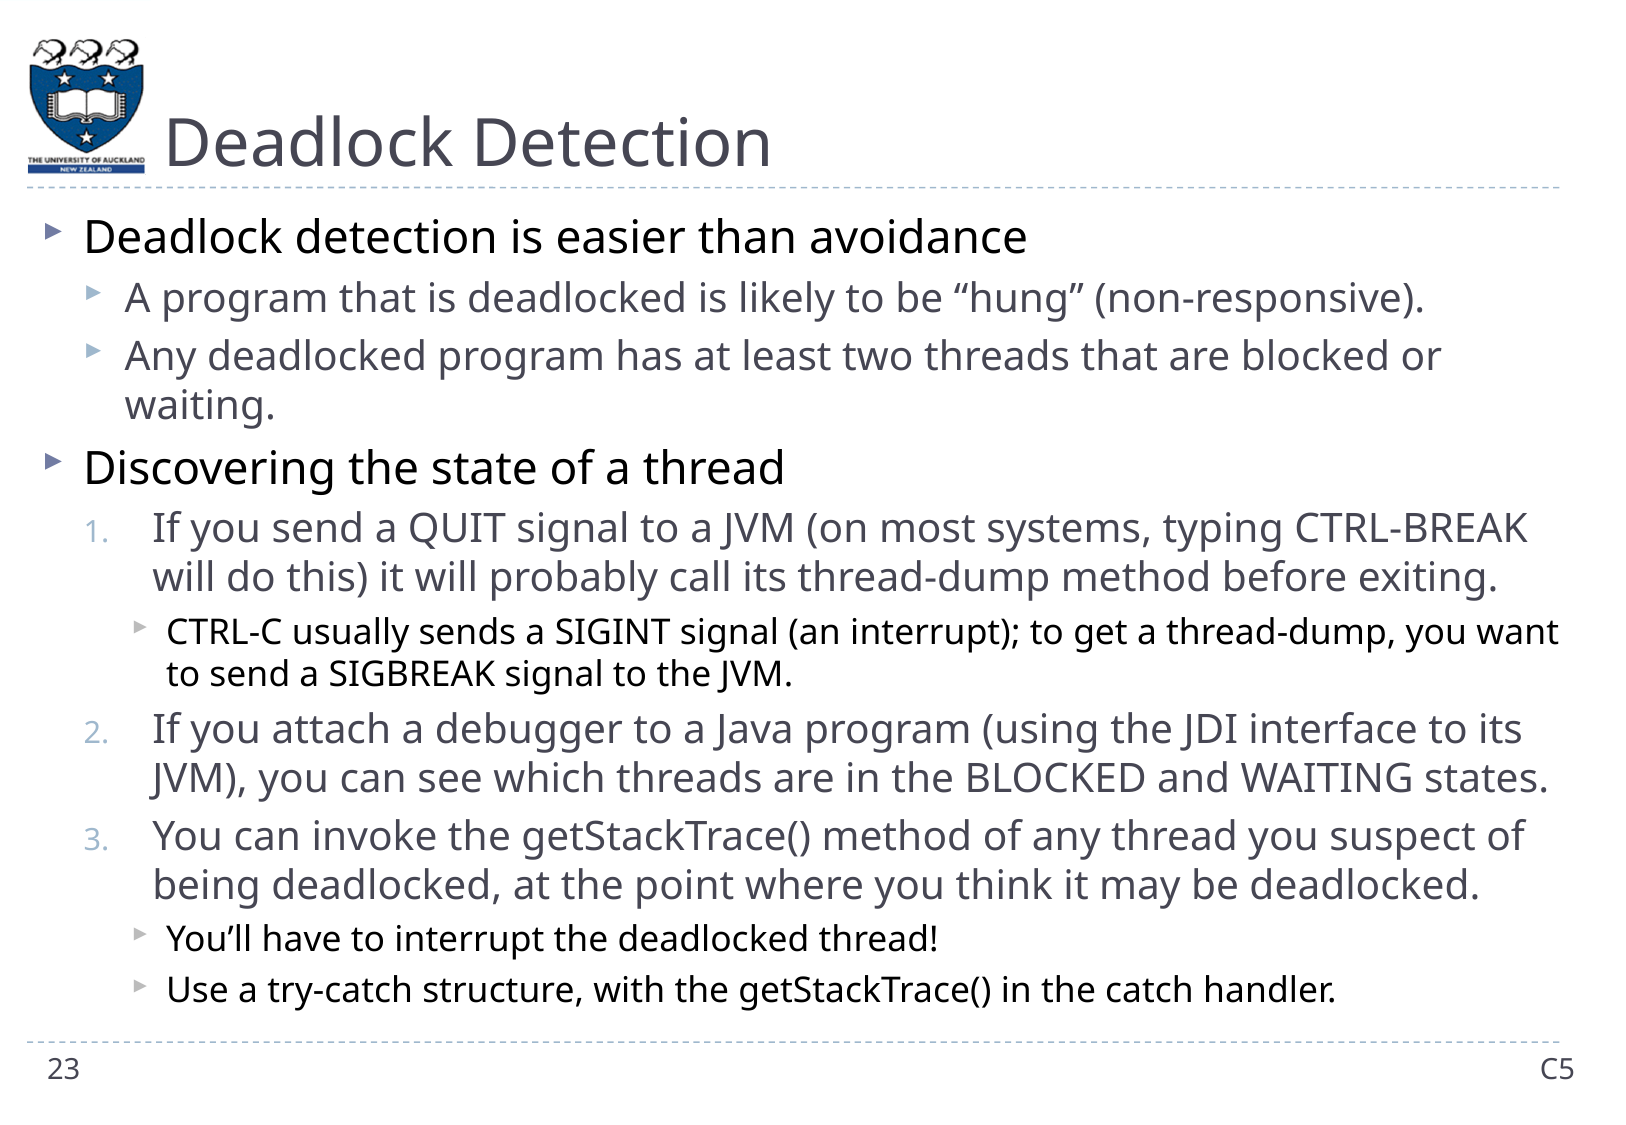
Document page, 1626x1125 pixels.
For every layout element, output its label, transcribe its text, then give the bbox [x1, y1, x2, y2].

picture [27, 37, 146, 175]
slide_number 23 [32, 1042, 385, 1103]
list Deadlock detection is easier than avoidance A program that is deadlocked is likely to be “hung” (non-responsive). Any deadlocked program has at least two threads that are blocked or waiting. Discovering the state of a thread If you send a QUIT signal to a JVM (on most systems, typing CTRL-BREAK will do this) it will probably call its thread-dump method before exiting. CTRL-C usually sends a SIGINT signal (an interrupt); to get a thread-dump, you want to send a SIGBREAK signal to the JVM. If you attach a debugger to a Java program (using the JDI interface to its JVM), you can see which threads are in the BLOCKED and WAITING states. You can invoke the getStackTrace() method of any thread you suspect of being deadlocked, at the point where you think it may be deadlocked. You’ll have to interrupt the deadlocked thread! Use a try-catch structure, with the getStackTrace() in the catch handler. [27, 200, 1585, 1038]
title Deadlock Detection [148, 24, 1582, 188]
slide_number C5 [1183, 1042, 1591, 1103]
